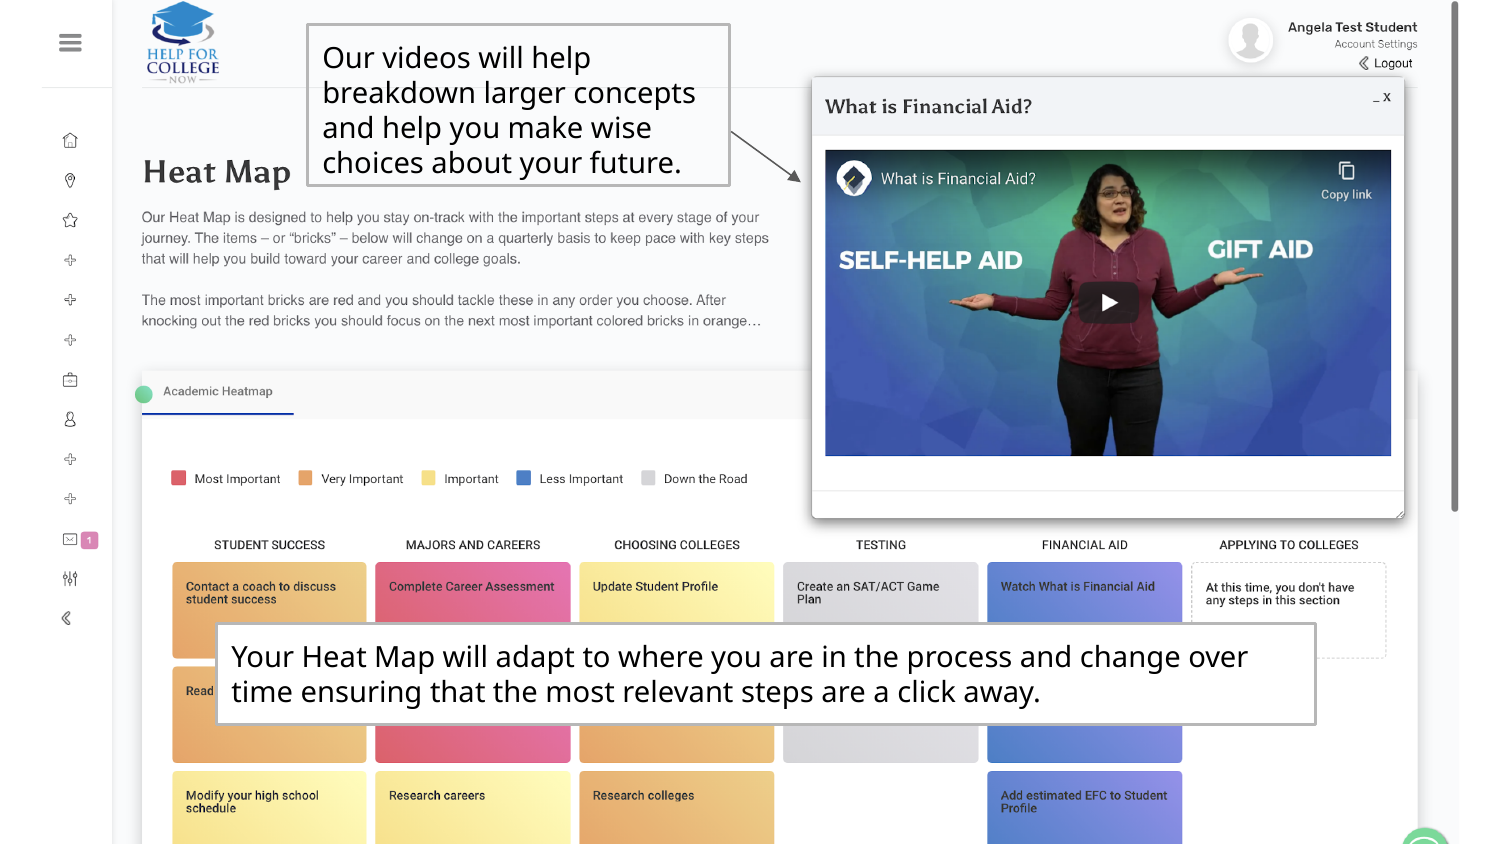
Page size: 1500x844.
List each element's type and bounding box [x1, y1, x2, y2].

text_box [730, 131, 802, 183]
picture [41, 0, 1460, 844]
